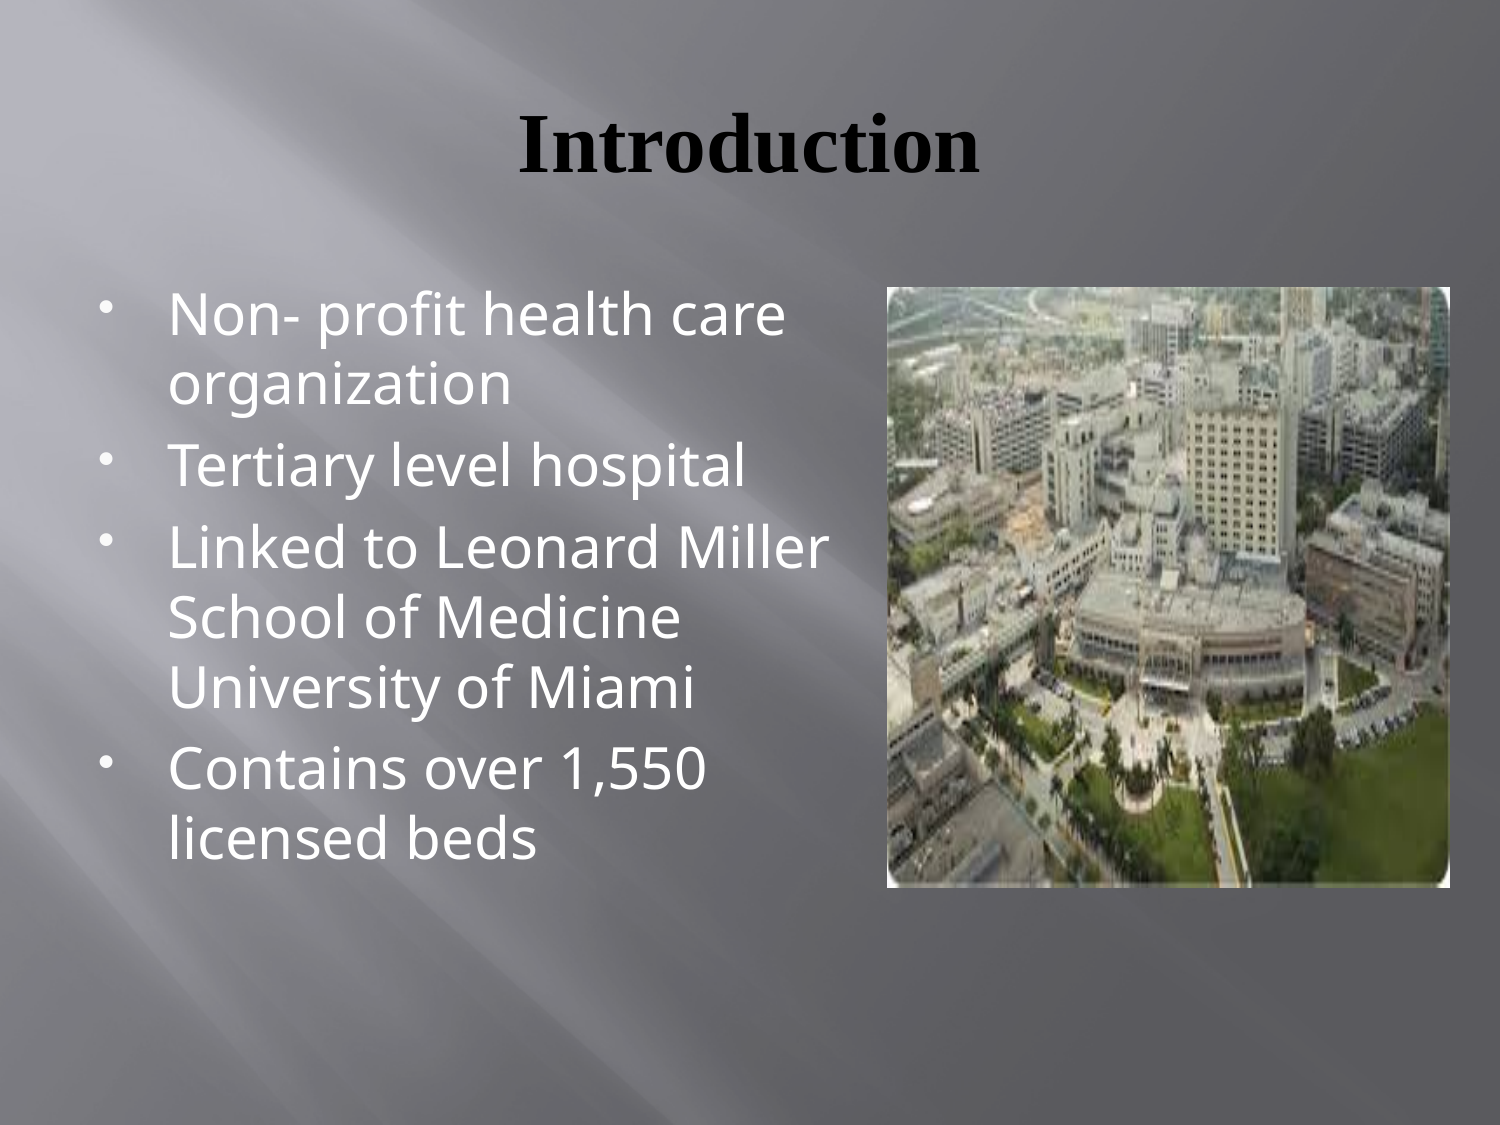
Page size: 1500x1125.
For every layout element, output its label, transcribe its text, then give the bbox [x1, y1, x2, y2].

picture [887, 287, 1451, 888]
list Non- profit health care organization Tertiary level hospital Linked to Leonard Miller School of Medicine University of Miami Contains over 1,550 licensed beds [62, 187, 863, 1025]
title Introduction [75, 45, 1425, 233]
